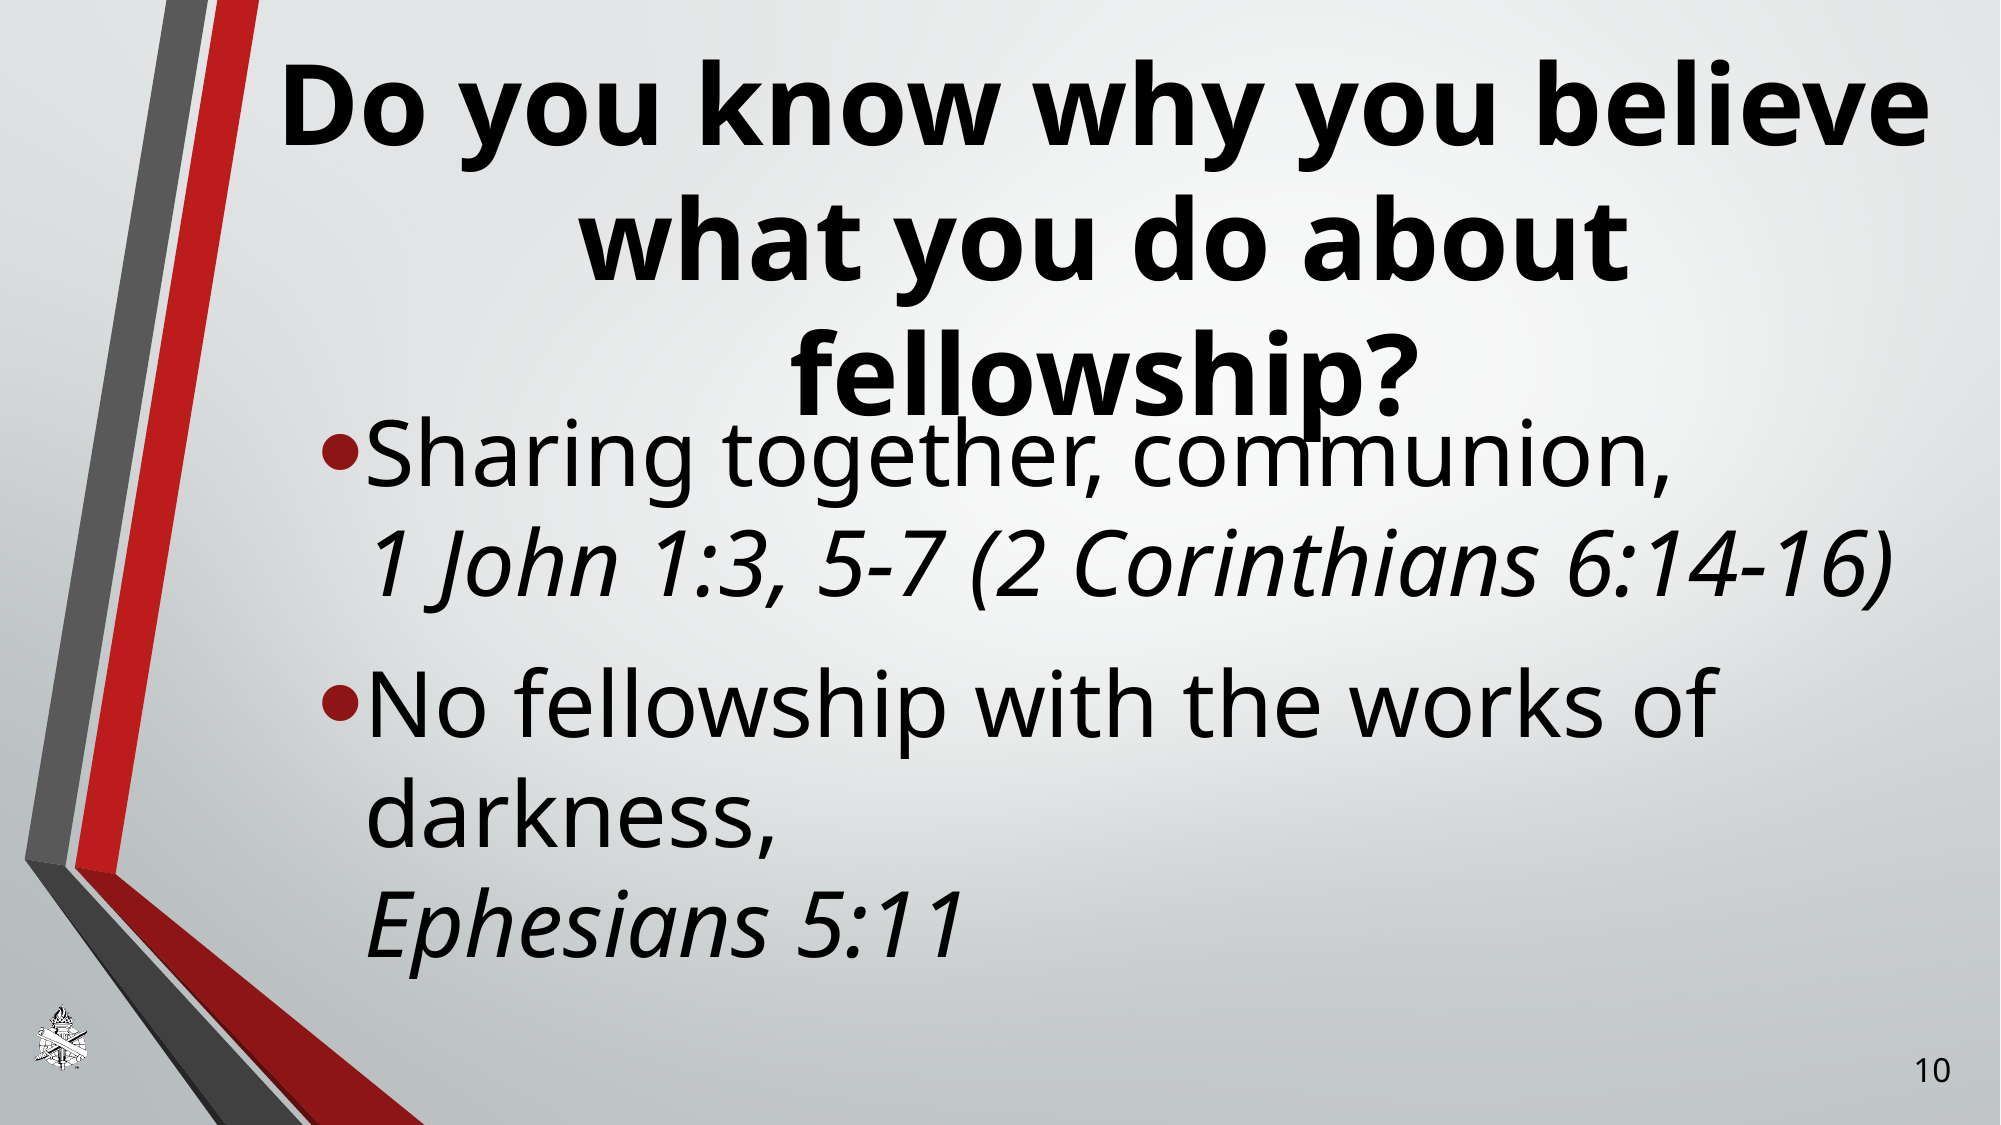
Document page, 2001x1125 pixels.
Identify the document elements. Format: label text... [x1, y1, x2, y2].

title Do you know why you believe what you do about fellowship? [243, 86, 1967, 385]
slide_number 10 [1875, 1041, 1967, 1102]
list Sharing together, communion, 1 John 1:3, 5-7 (2 Corinthians 6:14-16) No fellowship with the works of darkness, Ephesians 5:11 [302, 407, 1967, 964]
picture [33, 1003, 89, 1072]
